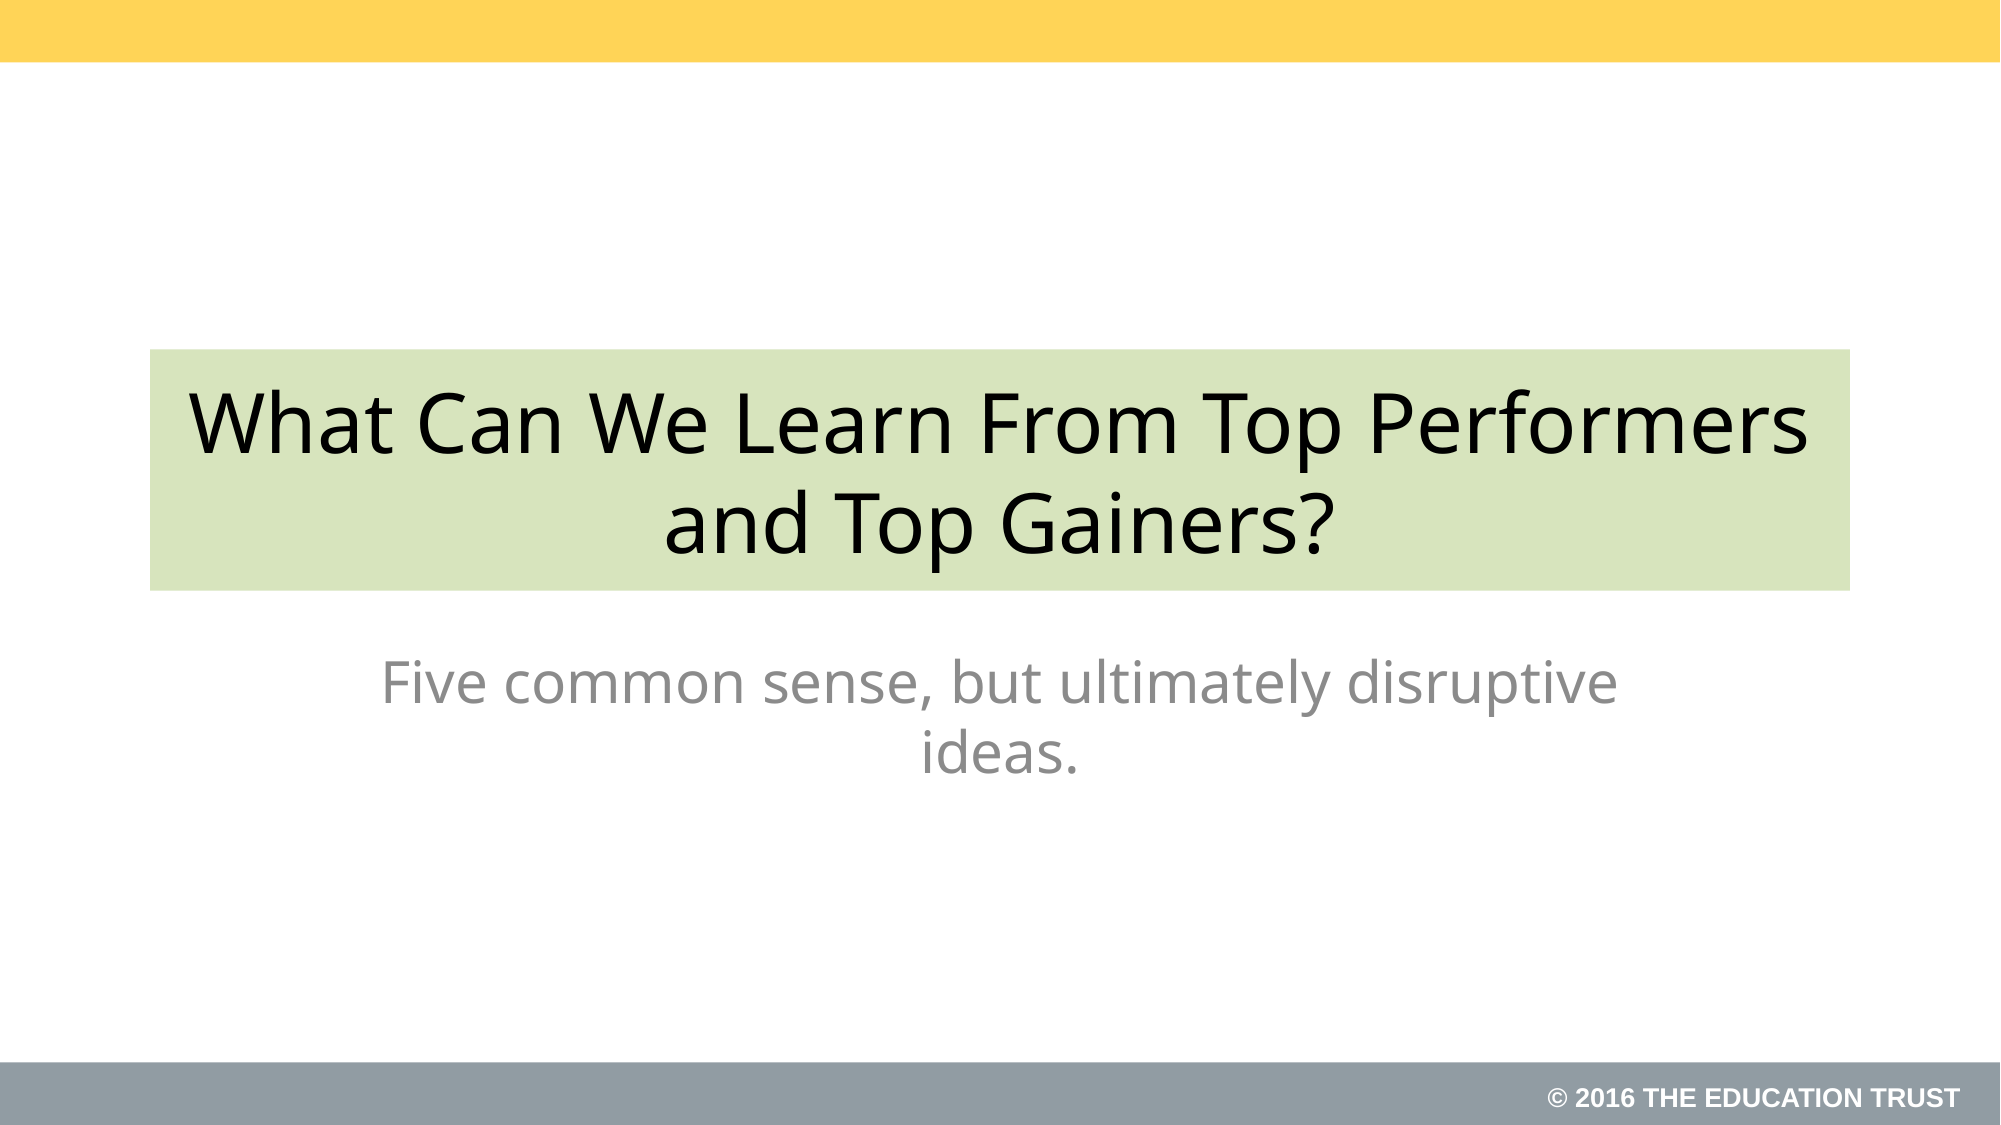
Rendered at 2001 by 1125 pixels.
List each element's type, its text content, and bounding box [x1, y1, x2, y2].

title What Can We Learn From Top Performers and Top Gainers? [150, 349, 1850, 591]
subtitle Five common sense, but ultimately disruptive ideas. [300, 637, 1700, 925]
